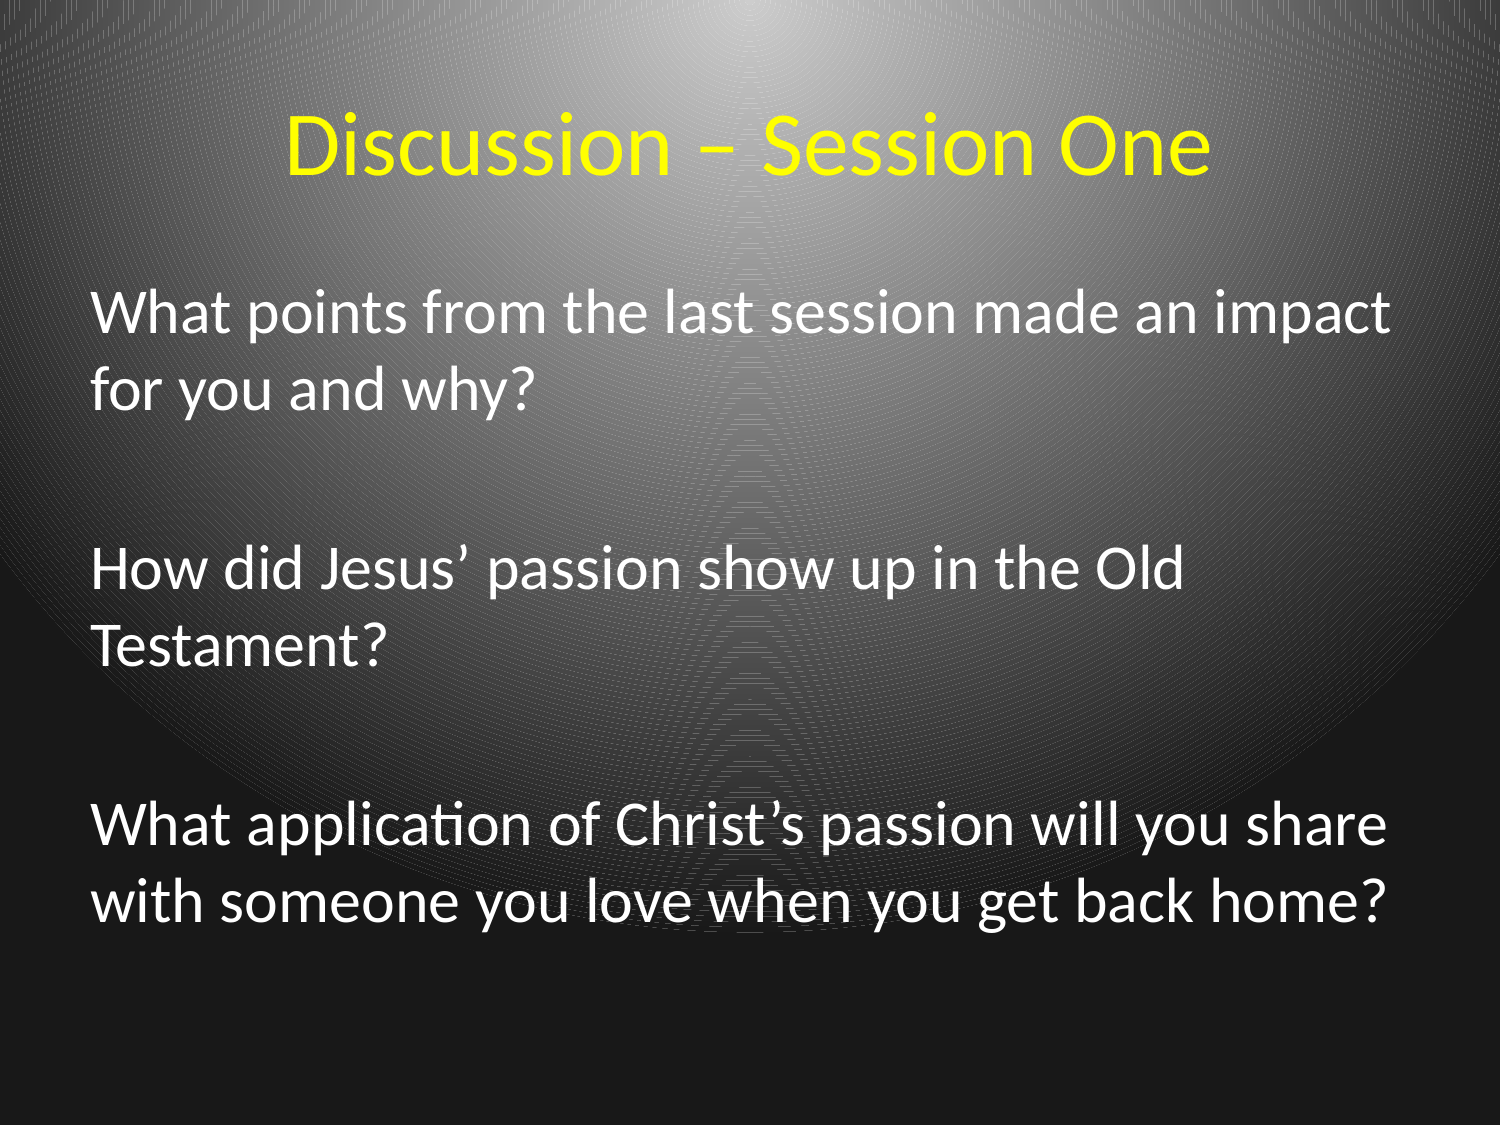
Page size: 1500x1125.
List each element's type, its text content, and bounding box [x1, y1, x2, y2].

list What points from the last session made an impact for you and why? How did Jesus’ passion show up in the Old Testament? What application of Christ’s passion will you share with someone you love when you get back home? [75, 262, 1425, 1005]
title Discussion – Session One [75, 45, 1425, 233]
